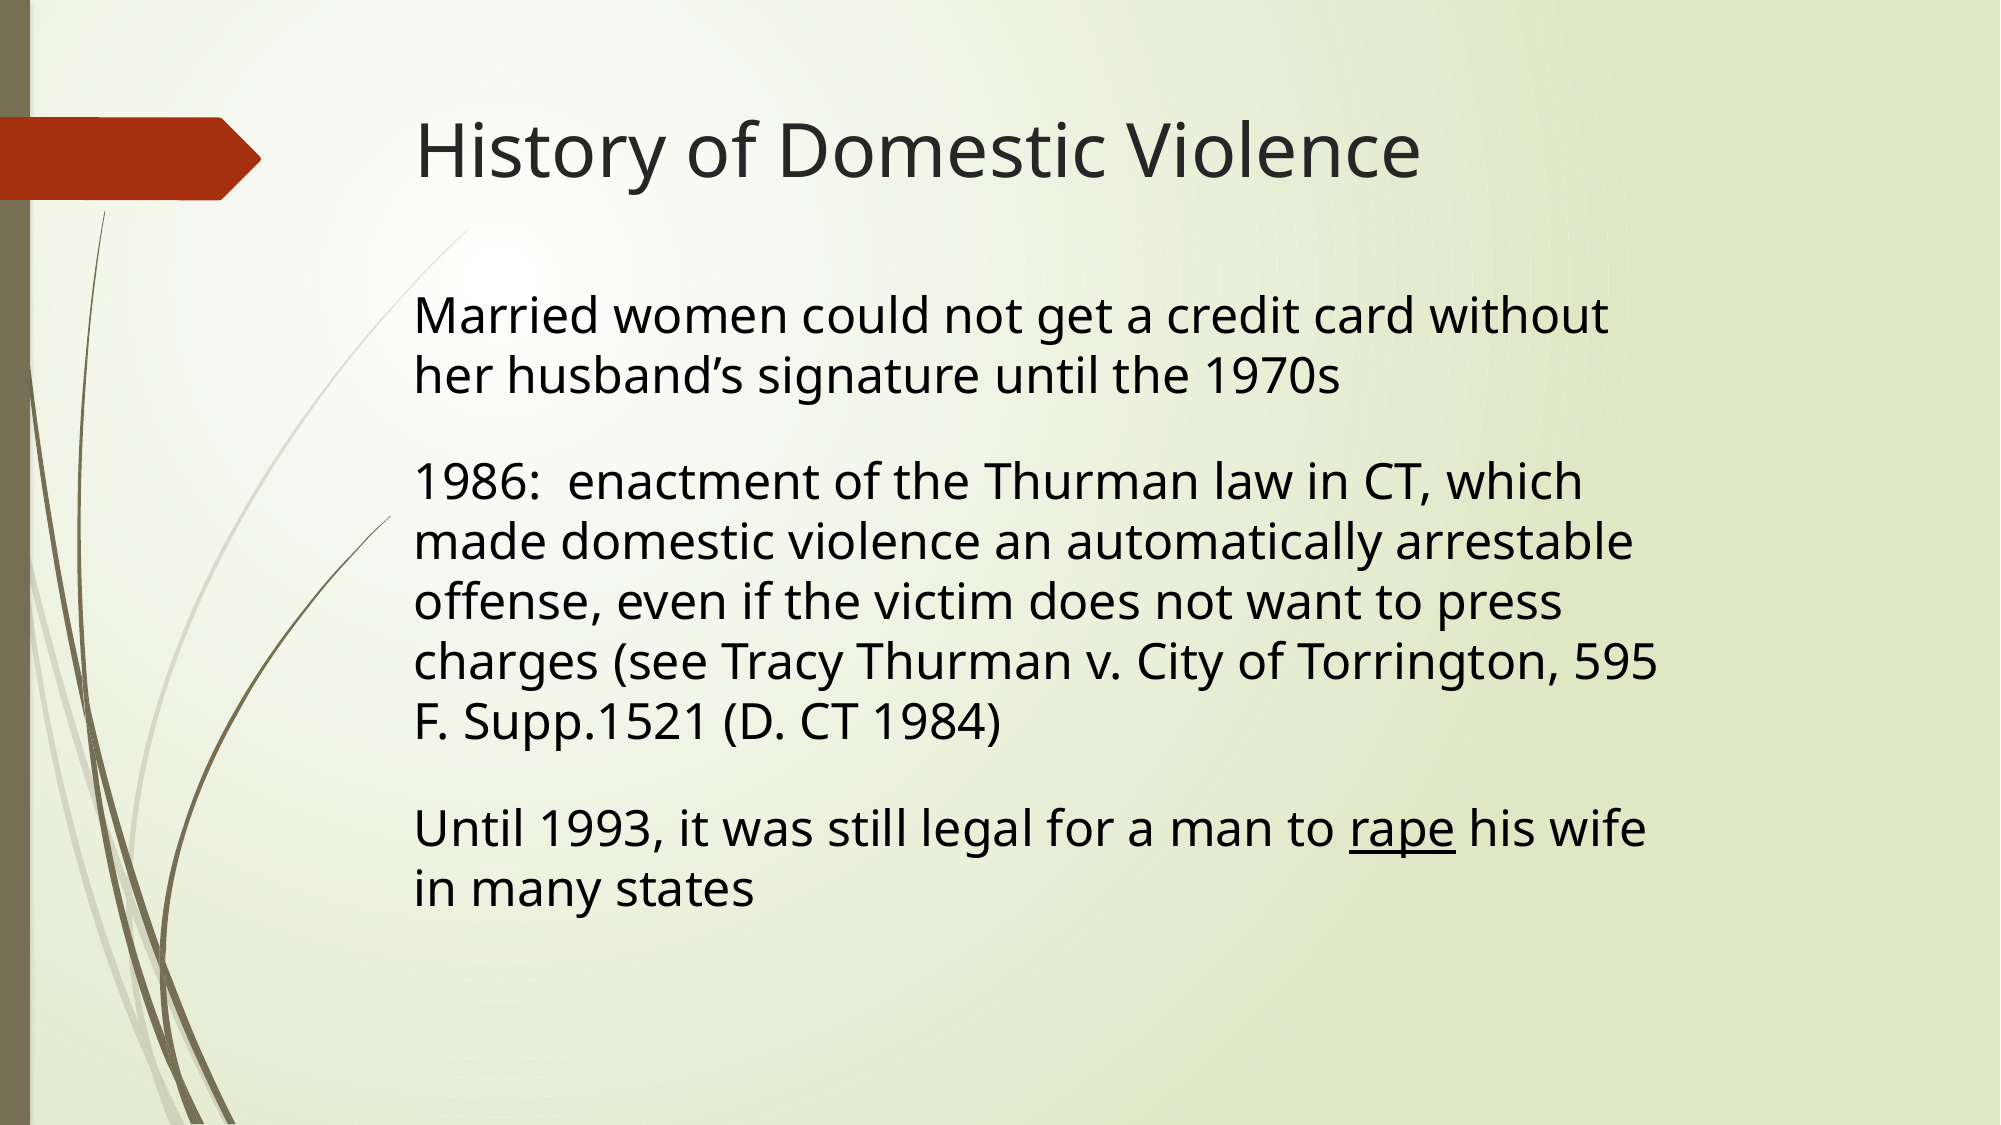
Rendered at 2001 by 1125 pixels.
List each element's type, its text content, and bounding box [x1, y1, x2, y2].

text_box Married women could not get a credit card without her husband’s signature until the 1970s [399, 276, 1701, 412]
text_box 1986: enactment of the Thurman law in CT, which made domestic violence an automatically arrestable offense, even if the victim does not want to press charges (see Tracy Thurman v. City of Torrington, 595 F. Supp.1521 (D. CT 1984) [399, 441, 1701, 757]
text_box Until 1993, it was still legal for a man to rape his wife in many states [399, 788, 1701, 924]
title History of Domestic Violence [399, 94, 1861, 305]
